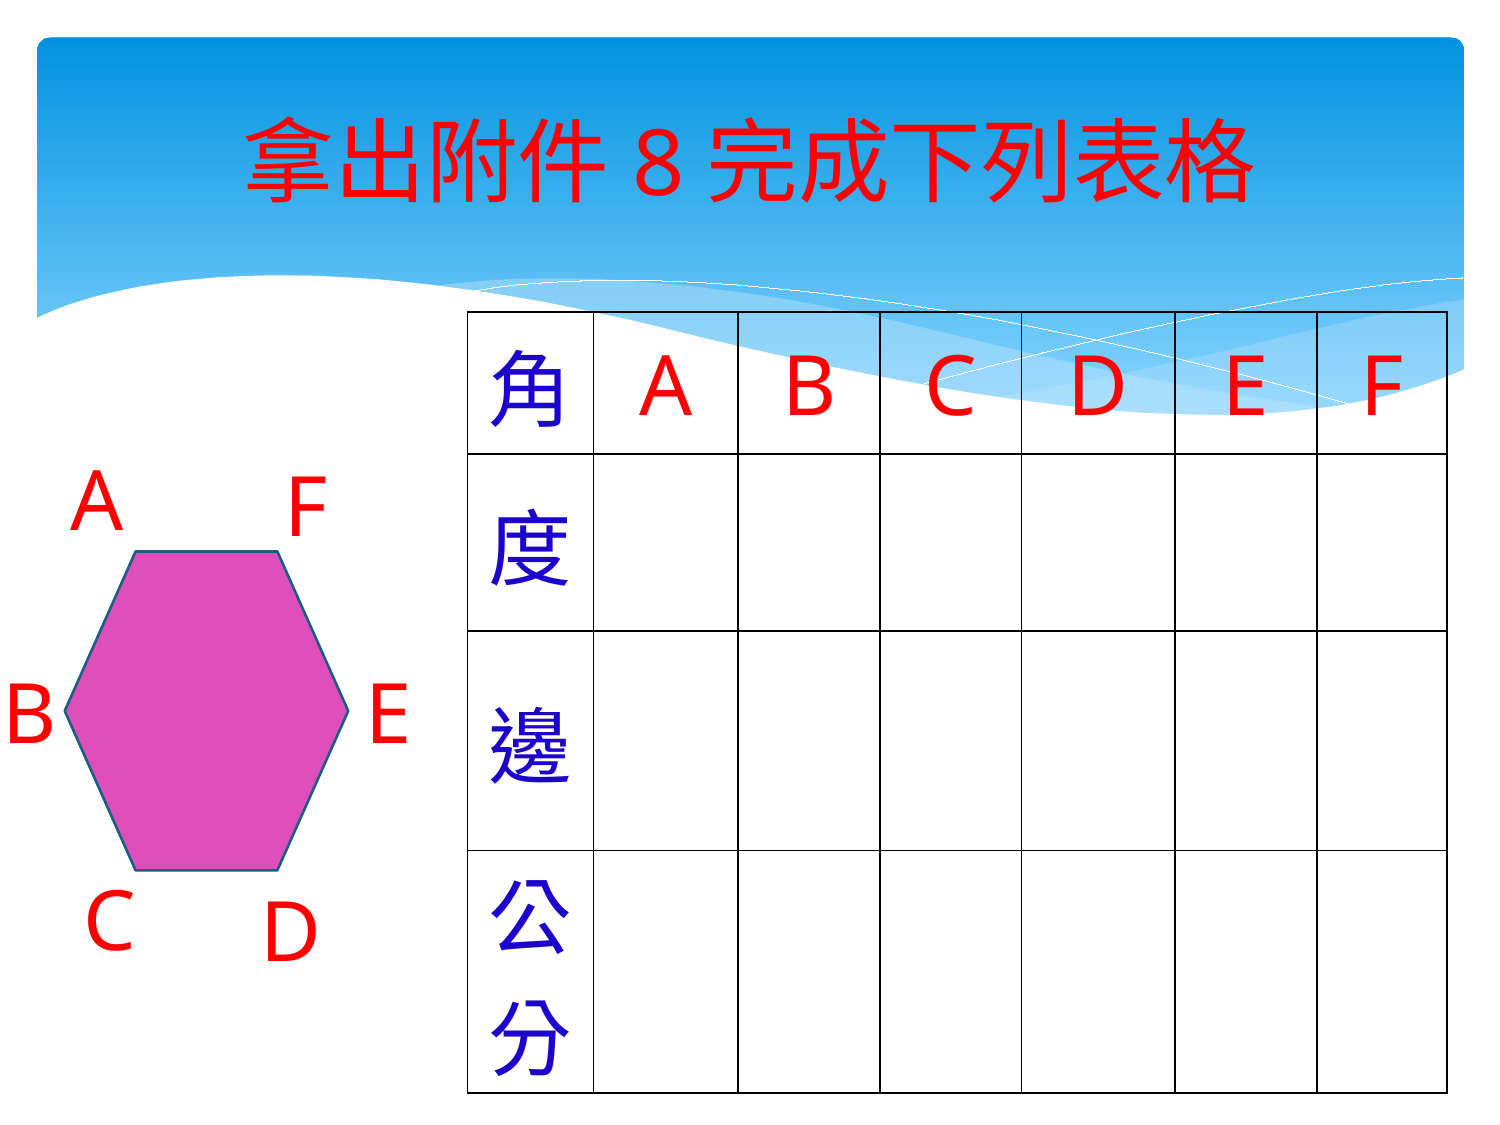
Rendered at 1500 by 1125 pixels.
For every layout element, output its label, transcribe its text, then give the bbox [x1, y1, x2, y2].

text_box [0, 439, 422, 987]
title 拿出附件8完成下列表格 [75, 55, 1425, 261]
